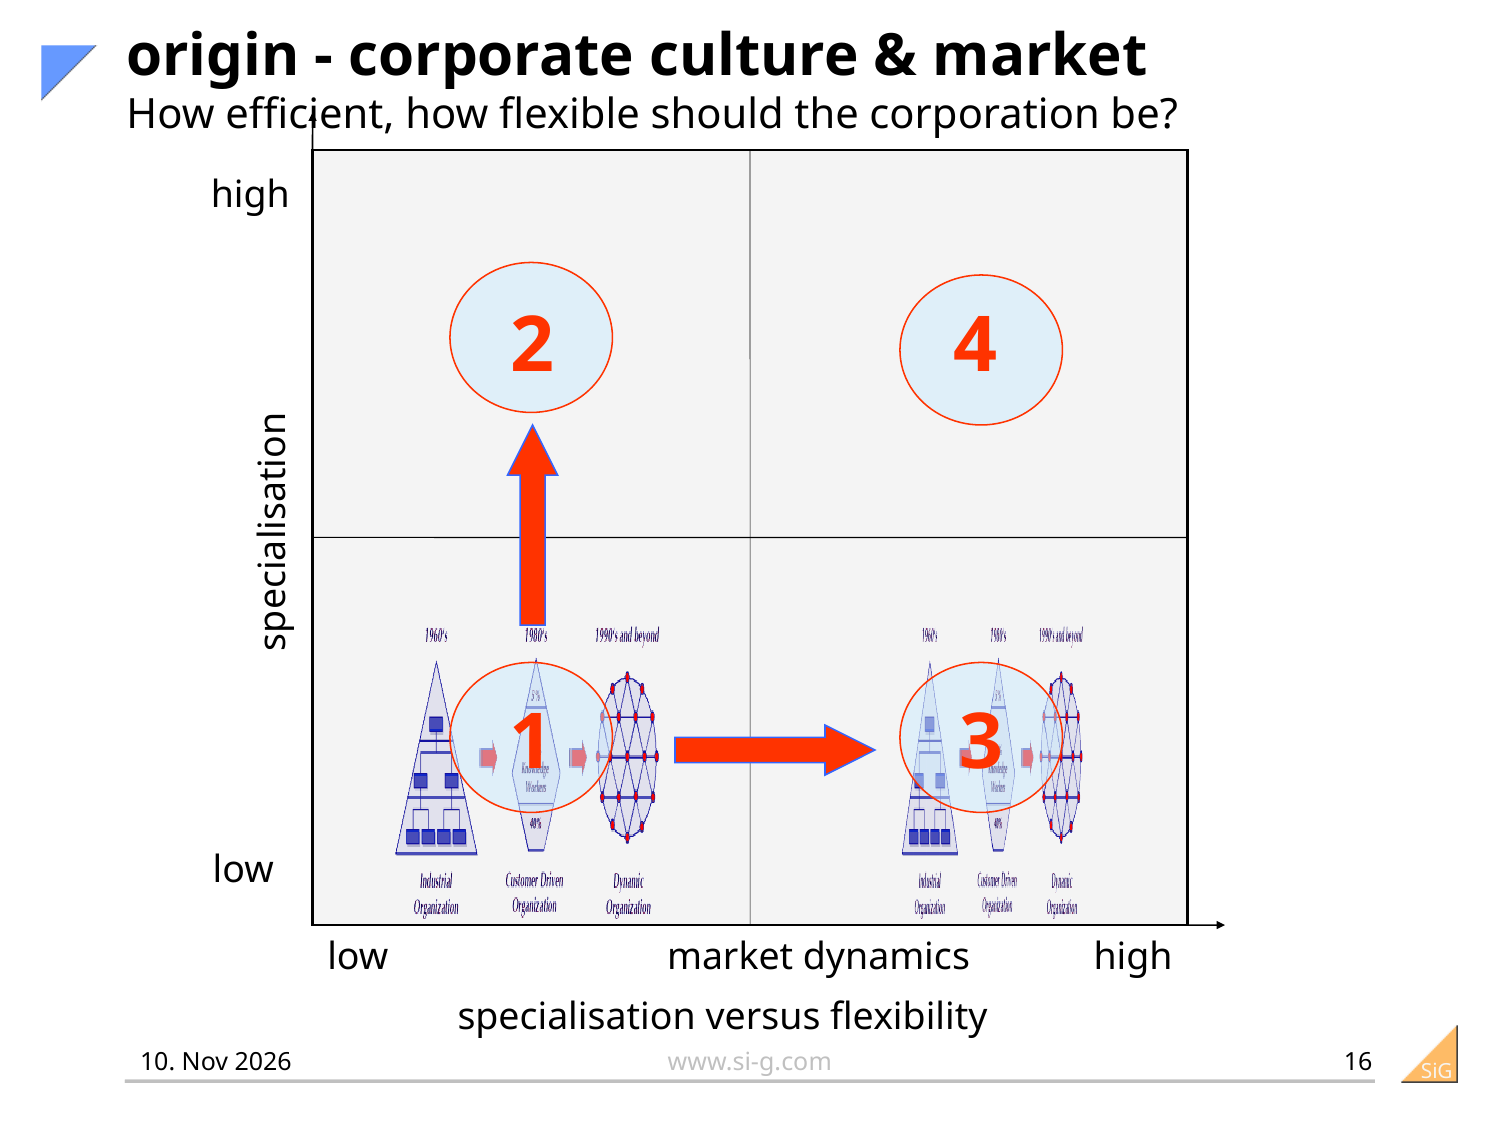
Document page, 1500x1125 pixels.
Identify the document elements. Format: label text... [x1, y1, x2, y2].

text_box market dynamics [652, 933, 986, 985]
picture [40, 44, 98, 102]
picture [1400, 1024, 1458, 1083]
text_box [899, 618, 1085, 926]
text_box high [999, 933, 1188, 985]
text_box specialisation versus flexibility [442, 985, 1003, 1045]
text_box specialisation [240, 397, 300, 666]
text_box low [312, 932, 500, 985]
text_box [449, 662, 613, 813]
title origin - corporate culture & market How efficient, how flexible should the corporation be? [111, 45, 1375, 109]
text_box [393, 617, 663, 926]
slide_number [125, 1038, 513, 1100]
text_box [899, 662, 1063, 813]
text_box low [197, 837, 289, 898]
footer www.si-g.com [513, 1045, 987, 1100]
slide_number 16 [987, 1037, 1388, 1100]
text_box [312, 112, 1226, 926]
text_box high [196, 162, 305, 223]
